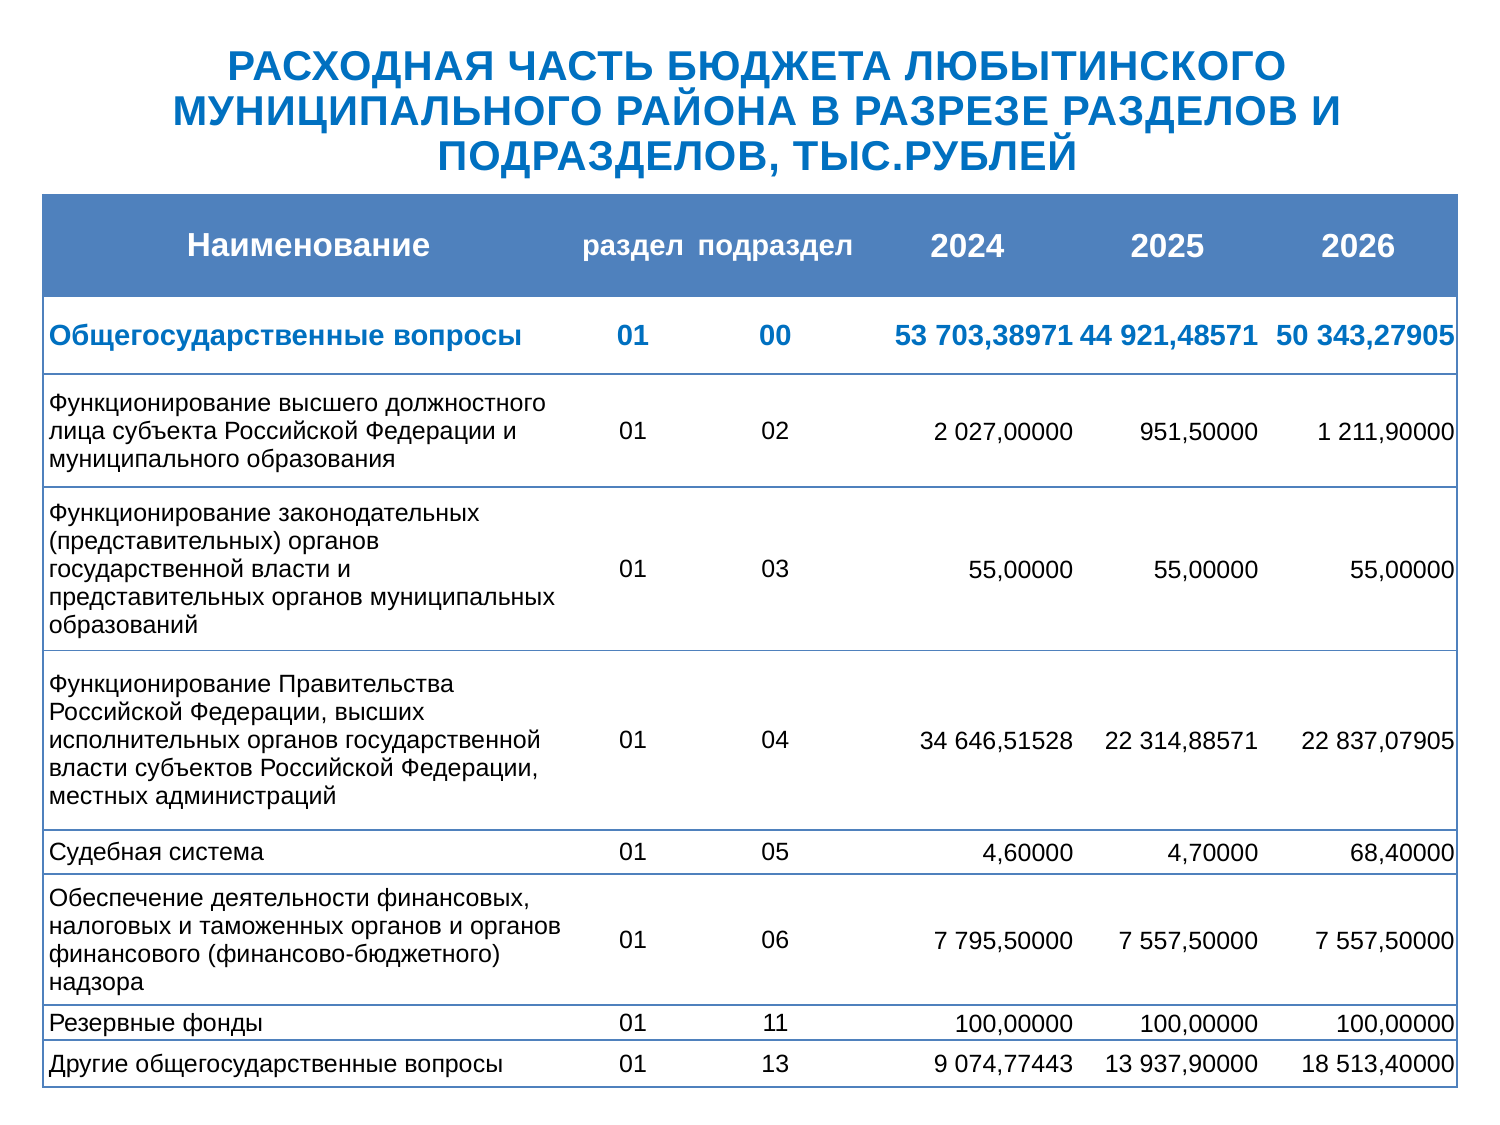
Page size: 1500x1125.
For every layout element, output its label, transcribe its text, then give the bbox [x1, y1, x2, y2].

table_cell 55,00000 [859, 488, 1075, 650]
table_cell 7 795,50000 [859, 875, 1075, 1004]
table_cell 01 [575, 488, 691, 650]
table_cell 11 [691, 1006, 859, 1039]
table_cell 03 [691, 488, 859, 650]
table_cell Функционирование законодательных (представительных) органов государственной власти и представительных органов муниципальных образований [44, 488, 575, 650]
table_cell Функционирование высшего должностного лица субъекта Российской Федерации и муниципального образования [44, 375, 575, 486]
table_cell 01 [575, 1006, 691, 1039]
table_cell 951,50000 [1075, 375, 1260, 486]
table_cell 04 [691, 651, 859, 829]
table_cell 55,00000 [1075, 488, 1260, 650]
table_cell 05 [691, 831, 859, 873]
table_cell Обеспечение деятельности финансовых, налоговых и таможенных органов и органов финансового (финансово-бюджетного) надзора [44, 875, 575, 1004]
table_cell 13 937,90000 [1075, 1041, 1260, 1086]
table_cell 7 557,50000 [1075, 875, 1260, 1004]
table_cell 01 [575, 375, 691, 486]
table_cell 1 211,90000 [1260, 375, 1456, 486]
table_cell 100,00000 [1260, 1006, 1456, 1039]
table_cell 06 [691, 875, 859, 1004]
table_cell 2 027,00000 [859, 375, 1075, 486]
table_header 2026 [1260, 196, 1456, 295]
table_header подраздел [691, 196, 859, 295]
table_cell 50 343,27905 [1260, 297, 1456, 373]
table_cell Общегосударственные вопросы [44, 297, 575, 373]
table_header 2024 [859, 196, 1075, 295]
table_cell 13 [691, 1041, 859, 1086]
table_cell Судебная система [44, 831, 575, 873]
table_cell Резервные фонды [44, 1006, 575, 1039]
table_cell 01 [575, 651, 691, 829]
table_cell 18 513,40000 [1260, 1041, 1456, 1086]
table_cell 22 837,07905 [1260, 651, 1456, 829]
table_cell 53 703,38971 [859, 297, 1075, 373]
table_cell 01 [575, 297, 691, 373]
table_cell 7 557,50000 [1260, 875, 1456, 1004]
table_cell 01 [575, 1041, 691, 1086]
table_cell 55,00000 [1260, 488, 1456, 650]
table_cell 4,70000 [1075, 831, 1260, 873]
table_cell 9 074,77443 [859, 1041, 1075, 1086]
table_cell 44 921,48571 [1075, 297, 1260, 373]
table_cell Функционирование Правительства Российской Федерации, высших исполнительных органов государственной власти субъектов Российской Федерации, местных администраций [44, 651, 575, 829]
table_cell 34 646,51528 [859, 651, 1075, 829]
table_cell 00 [691, 297, 859, 373]
table_cell 68,40000 [1260, 831, 1456, 873]
table_cell 01 [575, 875, 691, 1004]
table_cell 100,00000 [859, 1006, 1075, 1039]
table_cell 4,60000 [859, 831, 1075, 873]
table_header 2025 [1075, 196, 1260, 295]
table_header Наименование [44, 196, 575, 295]
table_cell Другие общегосударственные вопросы [44, 1041, 575, 1086]
table_header раздел [575, 196, 691, 295]
table_cell 100,00000 [1075, 1006, 1260, 1039]
table_cell 01 [575, 831, 691, 873]
text_box Расходная часть бюджета любытинского муниципального района в разрезе разделов и подразделов, тыс.рублей [44, 36, 1471, 81]
table_cell 22 314,88571 [1075, 651, 1260, 829]
table_cell 02 [691, 375, 859, 486]
